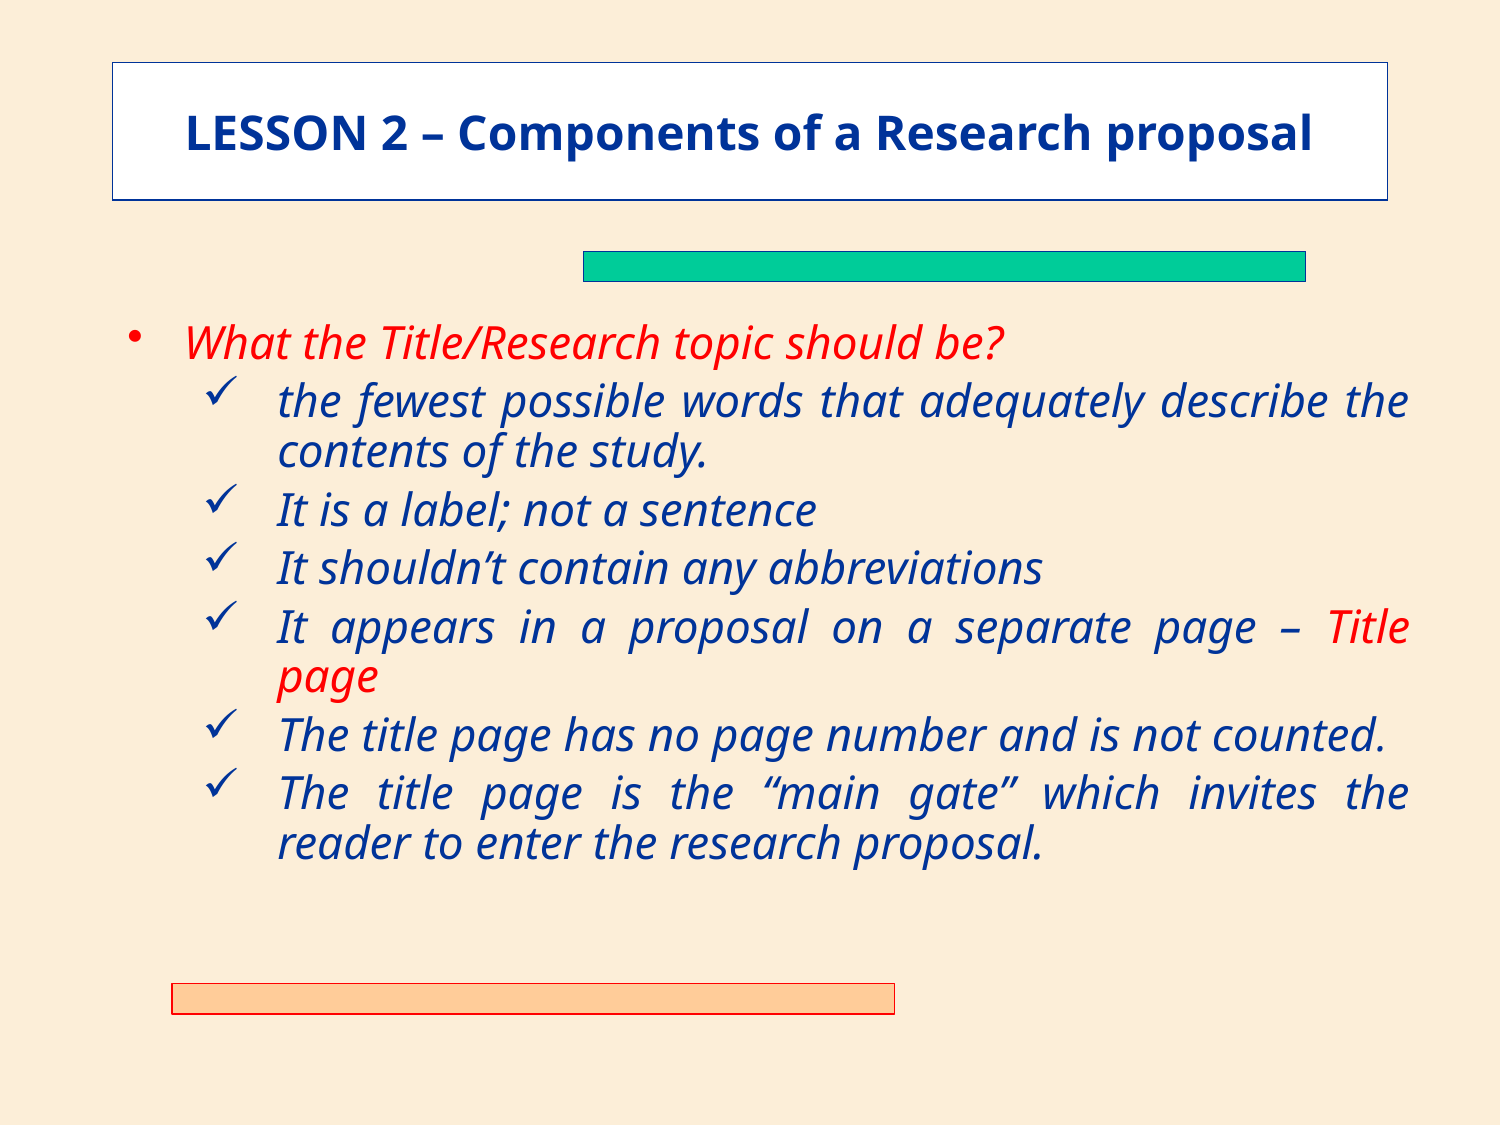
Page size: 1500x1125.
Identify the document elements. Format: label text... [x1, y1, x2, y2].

text_box LESSON 2 – Components of a Research proposal [112, 62, 1388, 200]
text_box What the Title/Research topic should be? the fewest possible words that adequately describe the contents of the study. It is a label; not a sentence It shouldn’t contain any abbreviations It appears in a proposal on a separate page – Title page The title page has no page number and is not counted. The title page is the “main gate” which invites the reader to enter the research proposal. [112, 312, 1425, 963]
